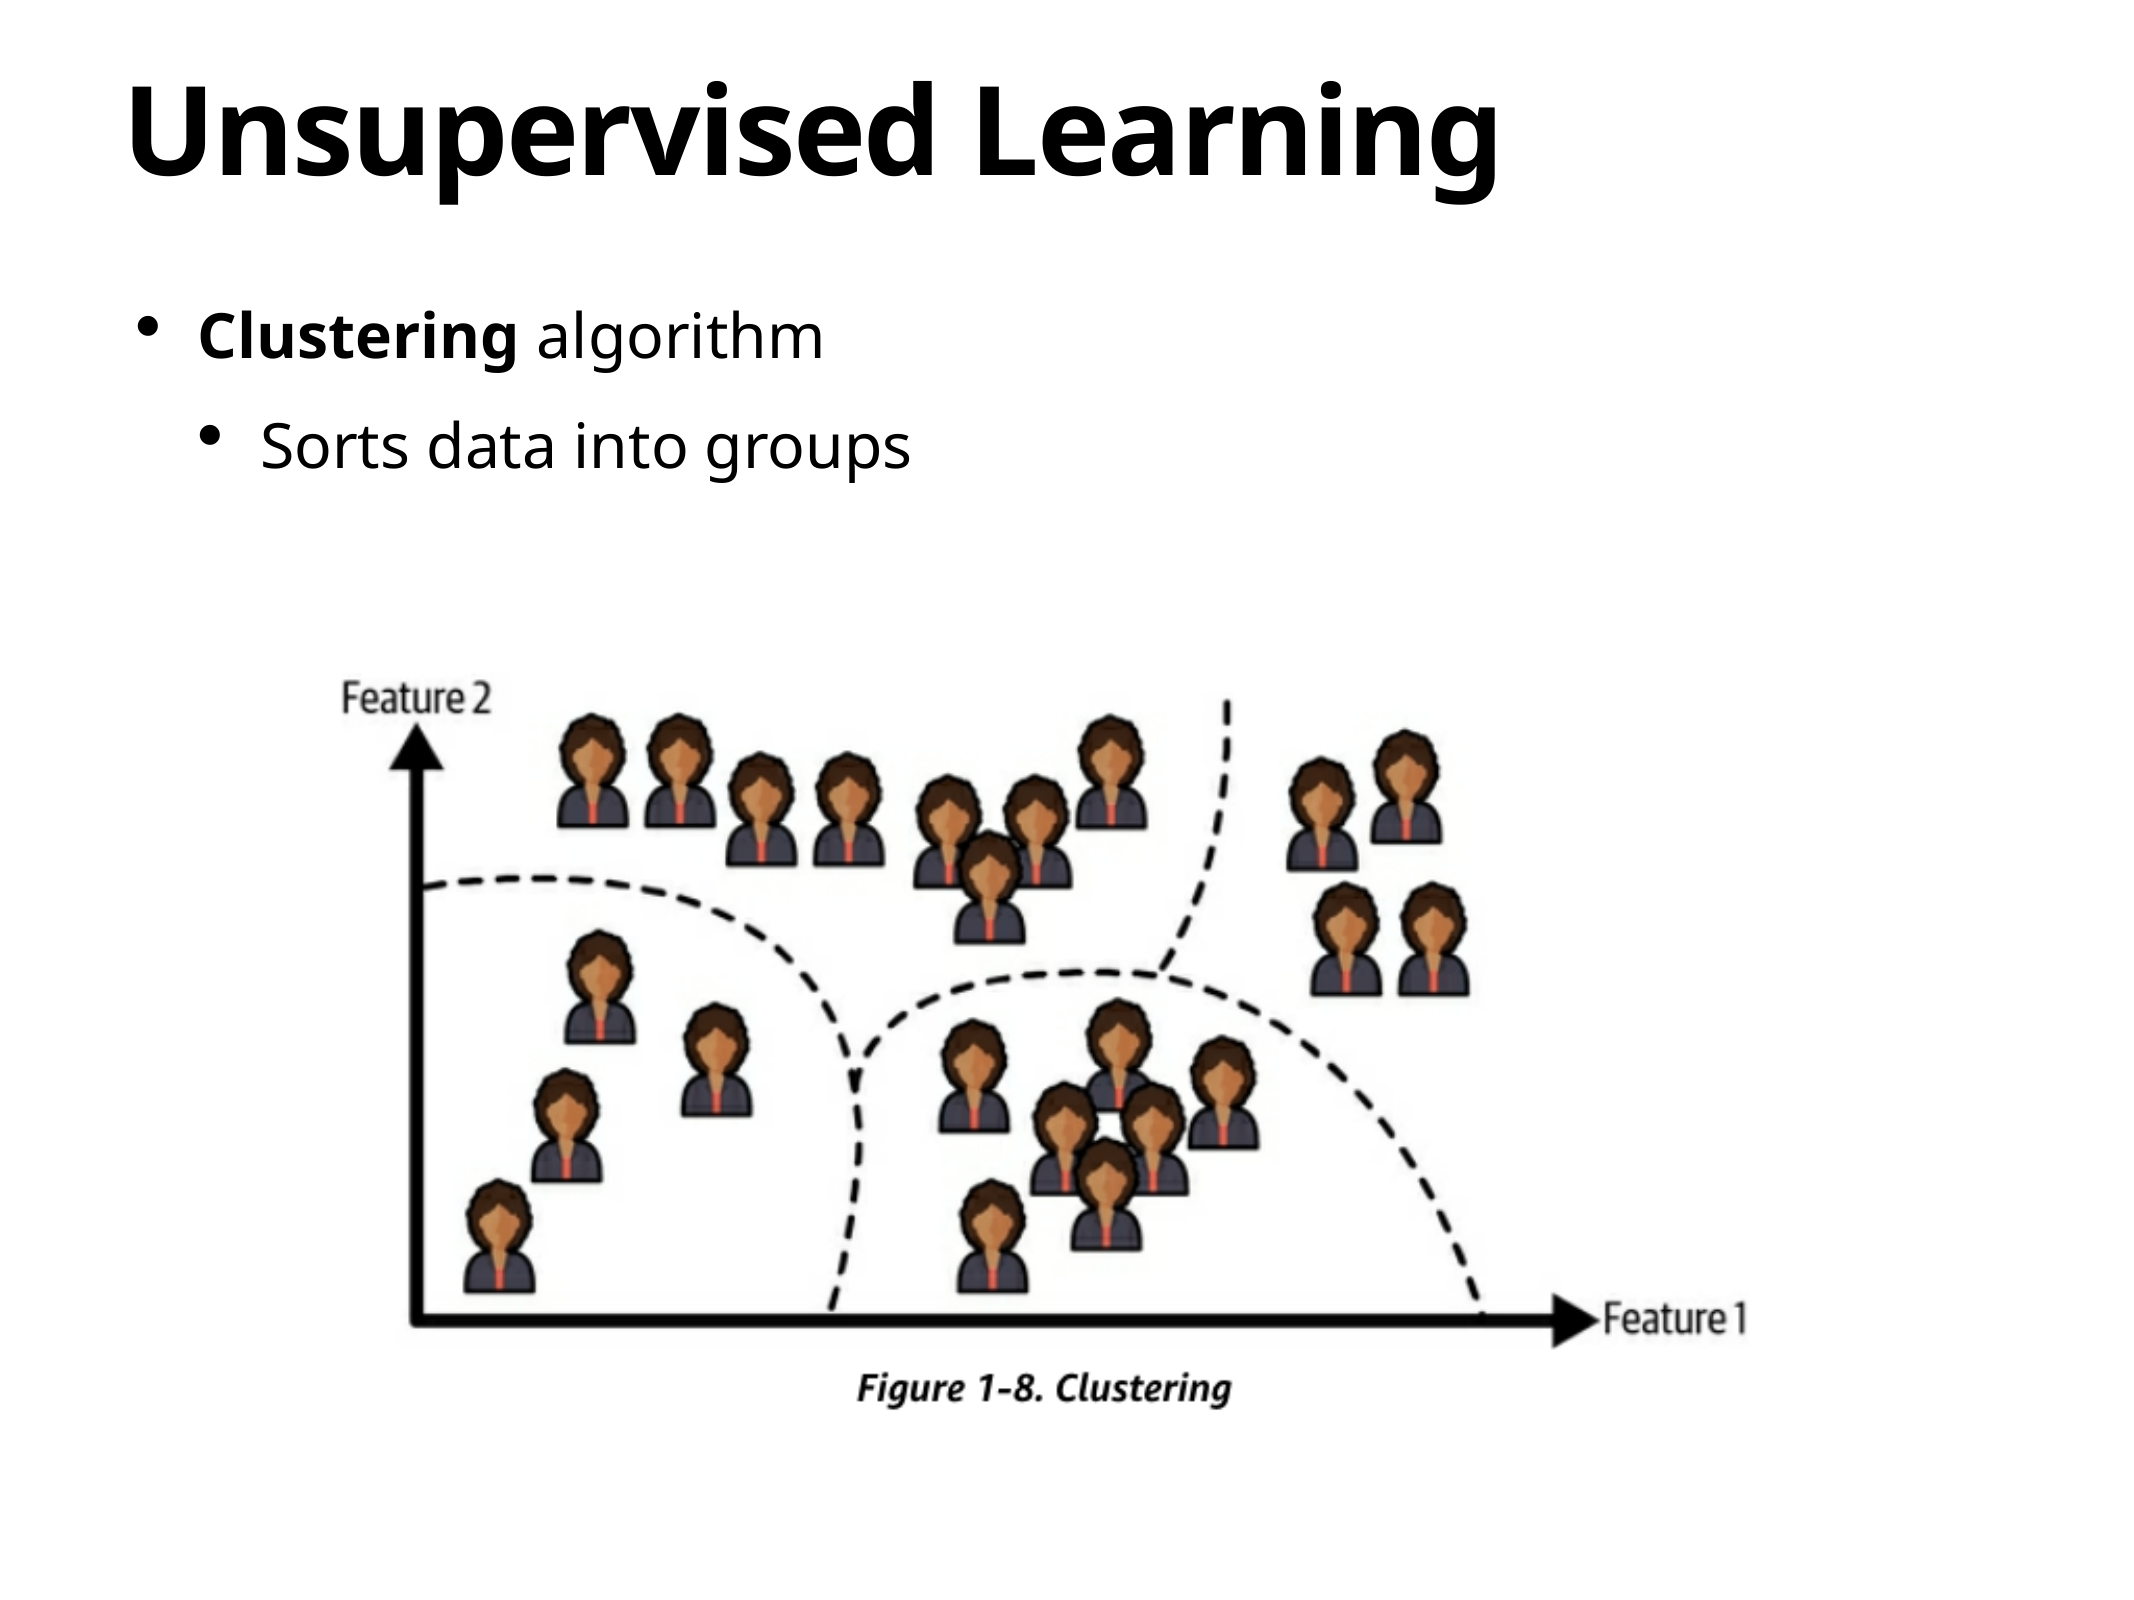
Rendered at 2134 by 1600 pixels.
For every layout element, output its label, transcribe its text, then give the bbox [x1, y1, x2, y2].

picture [282, 578, 1785, 1434]
title Unsupervised Learning [114, 71, 2020, 240]
list Clustering algorithm Sorts data into groups [126, 296, 1272, 904]
